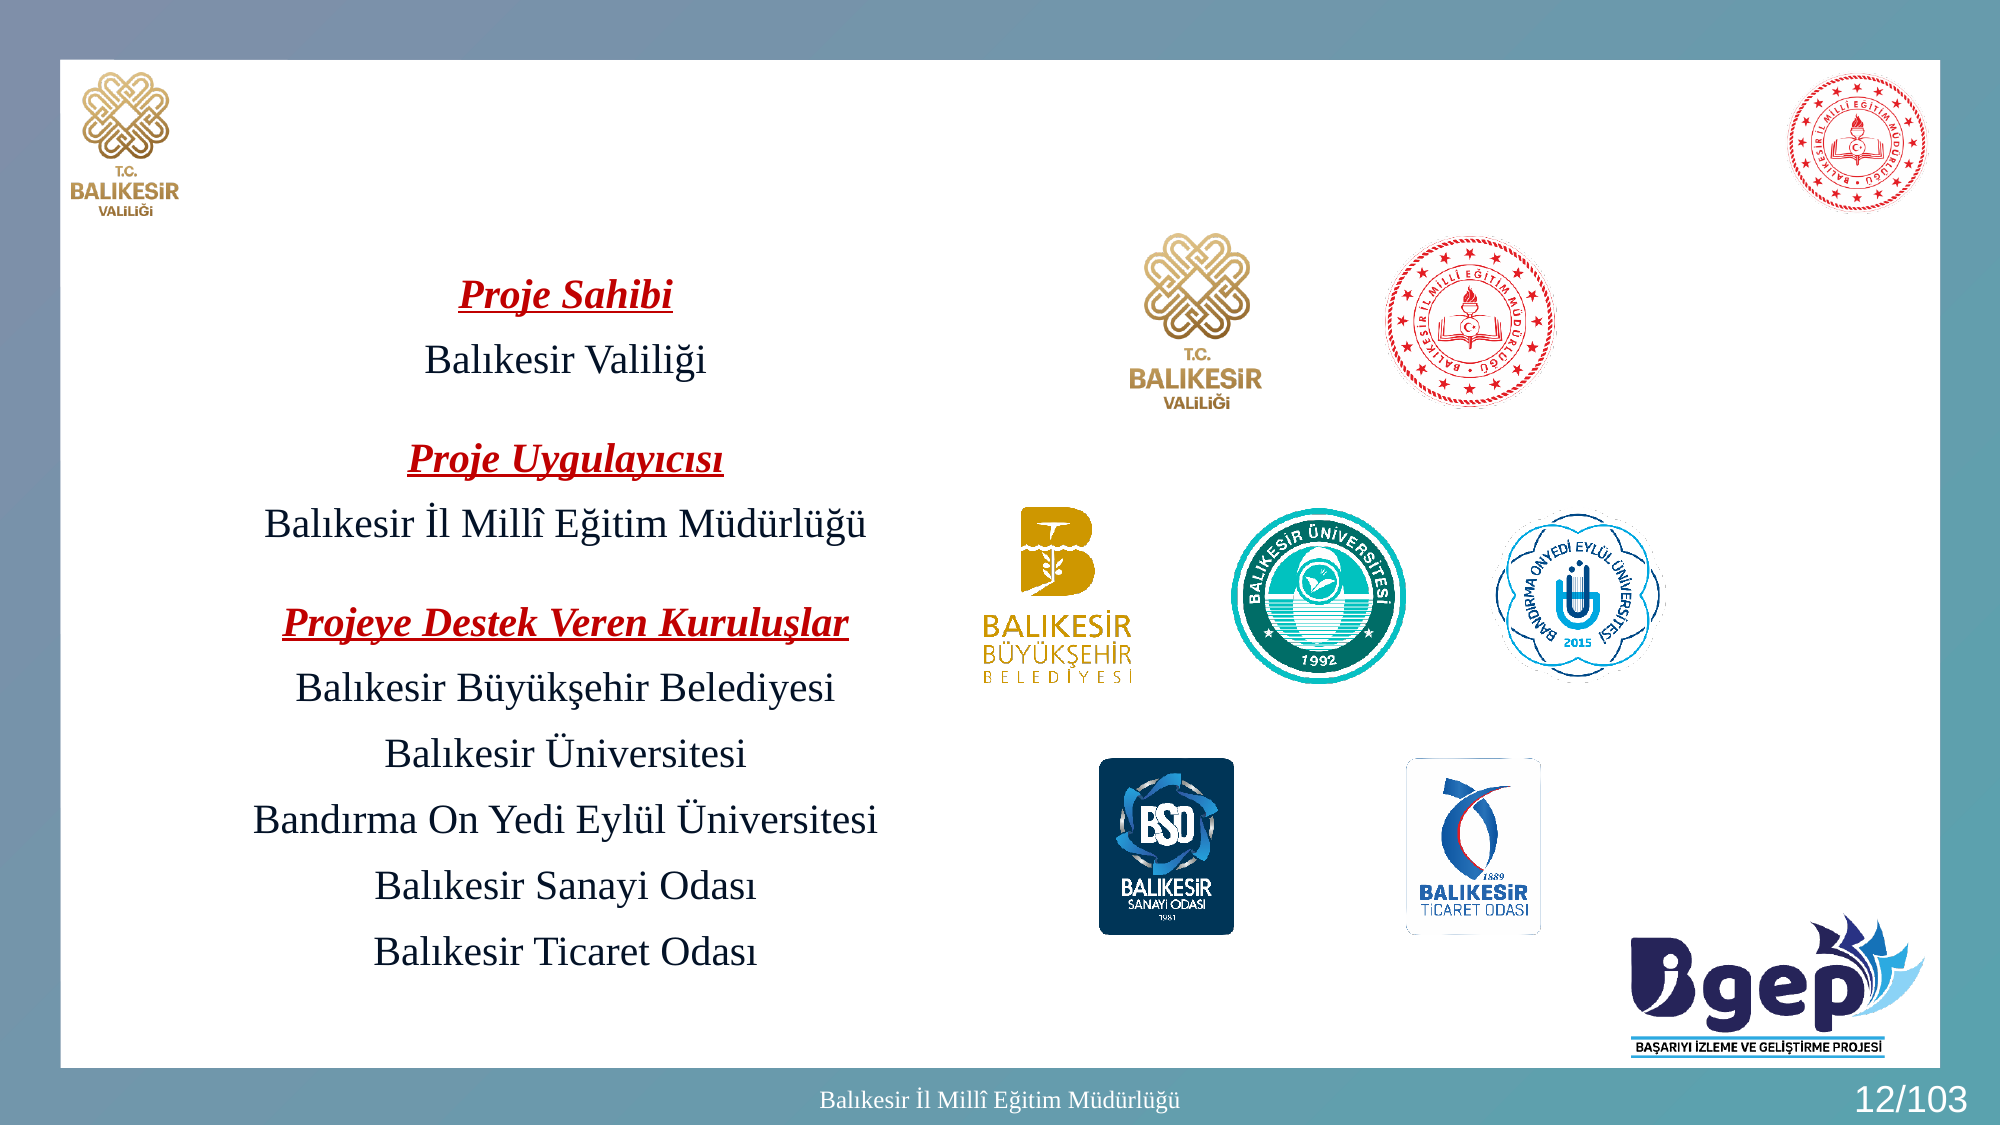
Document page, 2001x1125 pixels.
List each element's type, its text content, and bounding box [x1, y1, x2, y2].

picture [1785, 71, 1929, 214]
picture [1130, 233, 1262, 409]
picture [1489, 507, 1666, 683]
picture [1099, 758, 1234, 935]
picture [984, 507, 1131, 683]
text_box 12/103 [1839, 1067, 1984, 1125]
text_box Balıkesir İl Millî Eğitim Müdürlüğü [789, 1075, 1211, 1121]
list Proje Sahibi Balıkesir Valiliği Proje Uygulayıcısı Balıkesir İl Millî Eğitim Müdürlüğü Projeye Destek Veren Kuruluşlar Balıkesir Büyükşehir Belediyesi Balıkesir Üniversitesi Bandırma On Yedi Eylül Üniversitesi Balıkesir Sanayi Odası Balıkesir Ticaret Odası [131, 264, 1000, 1003]
text_box [0, 0, 2000, 1125]
picture [1382, 233, 1558, 409]
picture [1631, 913, 1929, 1058]
picture [71, 72, 179, 216]
picture [1230, 508, 1406, 684]
picture [1406, 758, 1541, 935]
